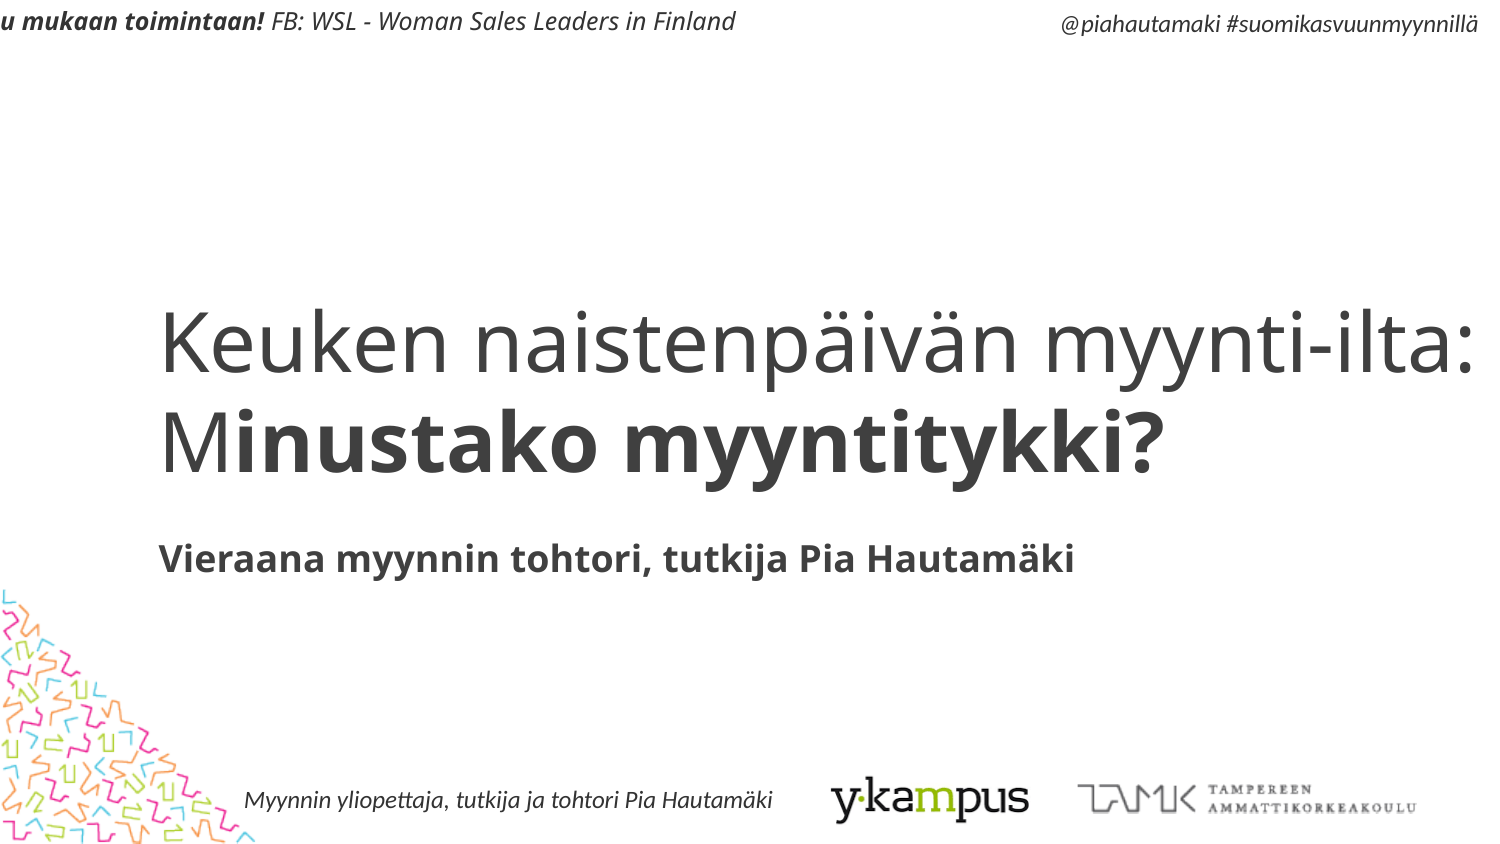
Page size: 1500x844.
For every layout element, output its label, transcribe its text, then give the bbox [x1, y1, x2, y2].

picture [818, 684, 1045, 844]
picture [1076, 784, 1417, 814]
title Keuken naistenpäivän myynti-ilta: Minustako myyntitykki? Vieraana myynnin tohtori, tutkija Pia Hautamäki [143, 282, 1500, 404]
picture [0, 588, 257, 844]
